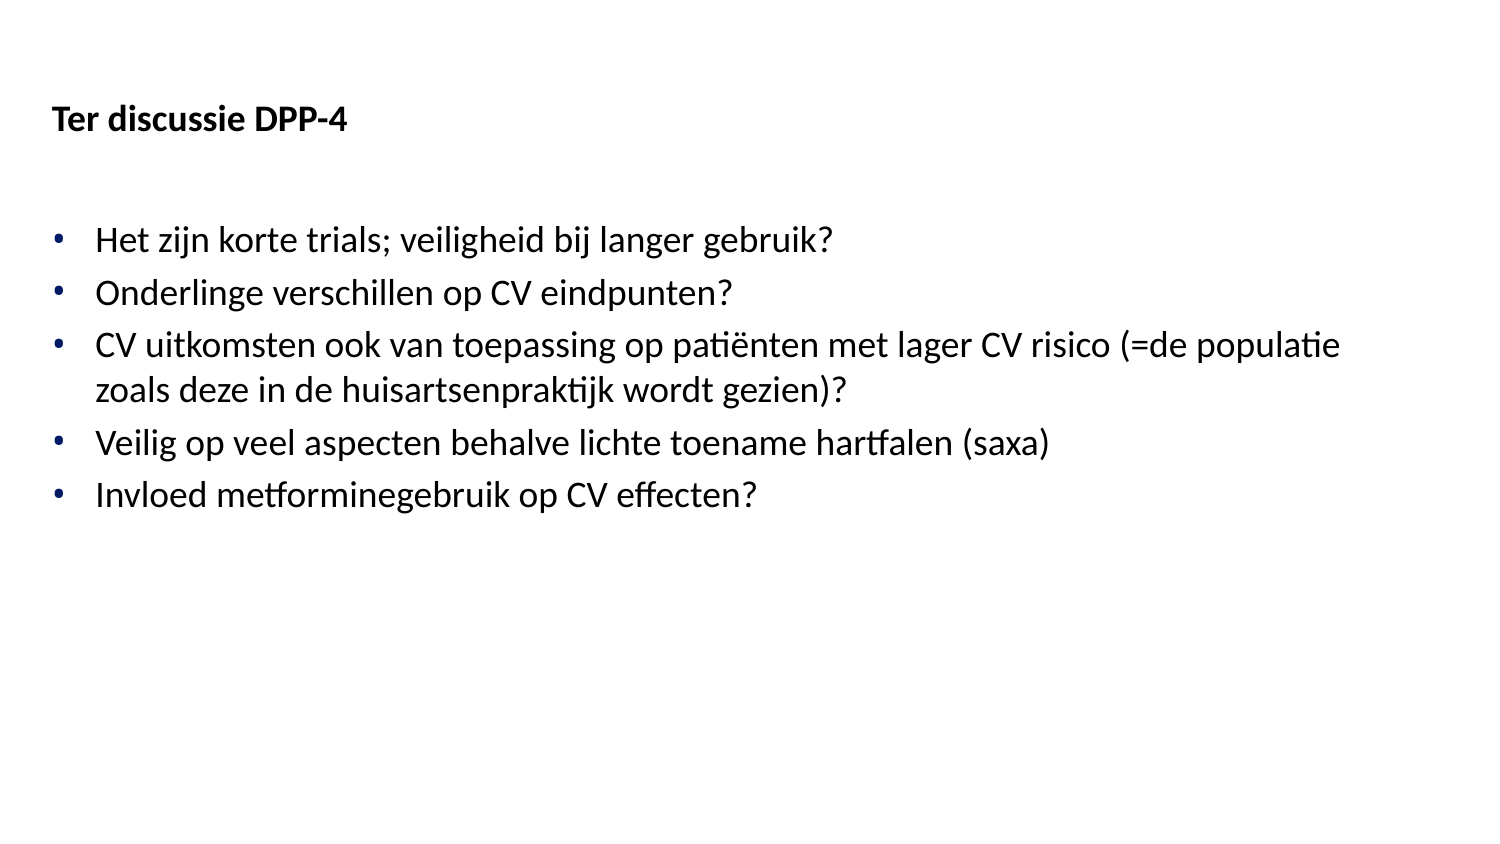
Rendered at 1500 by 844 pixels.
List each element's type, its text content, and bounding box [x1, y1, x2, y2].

list Het zijn korte trials; veiligheid bij langer gebruik? Onderlinge verschillen op CV eindpunten? CV uitkomsten ook van toepassing op patiënten met lager CV risico (=de populatie zoals deze in de huisartsenpraktijk wordt gezien)? Veilig op veel aspecten behalve lichte toename hartfalen (saxa) Invloed metforminegebruik op CV effecten? [51, 215, 1448, 701]
title Ter discussie DPP-4 [51, 84, 1448, 149]
